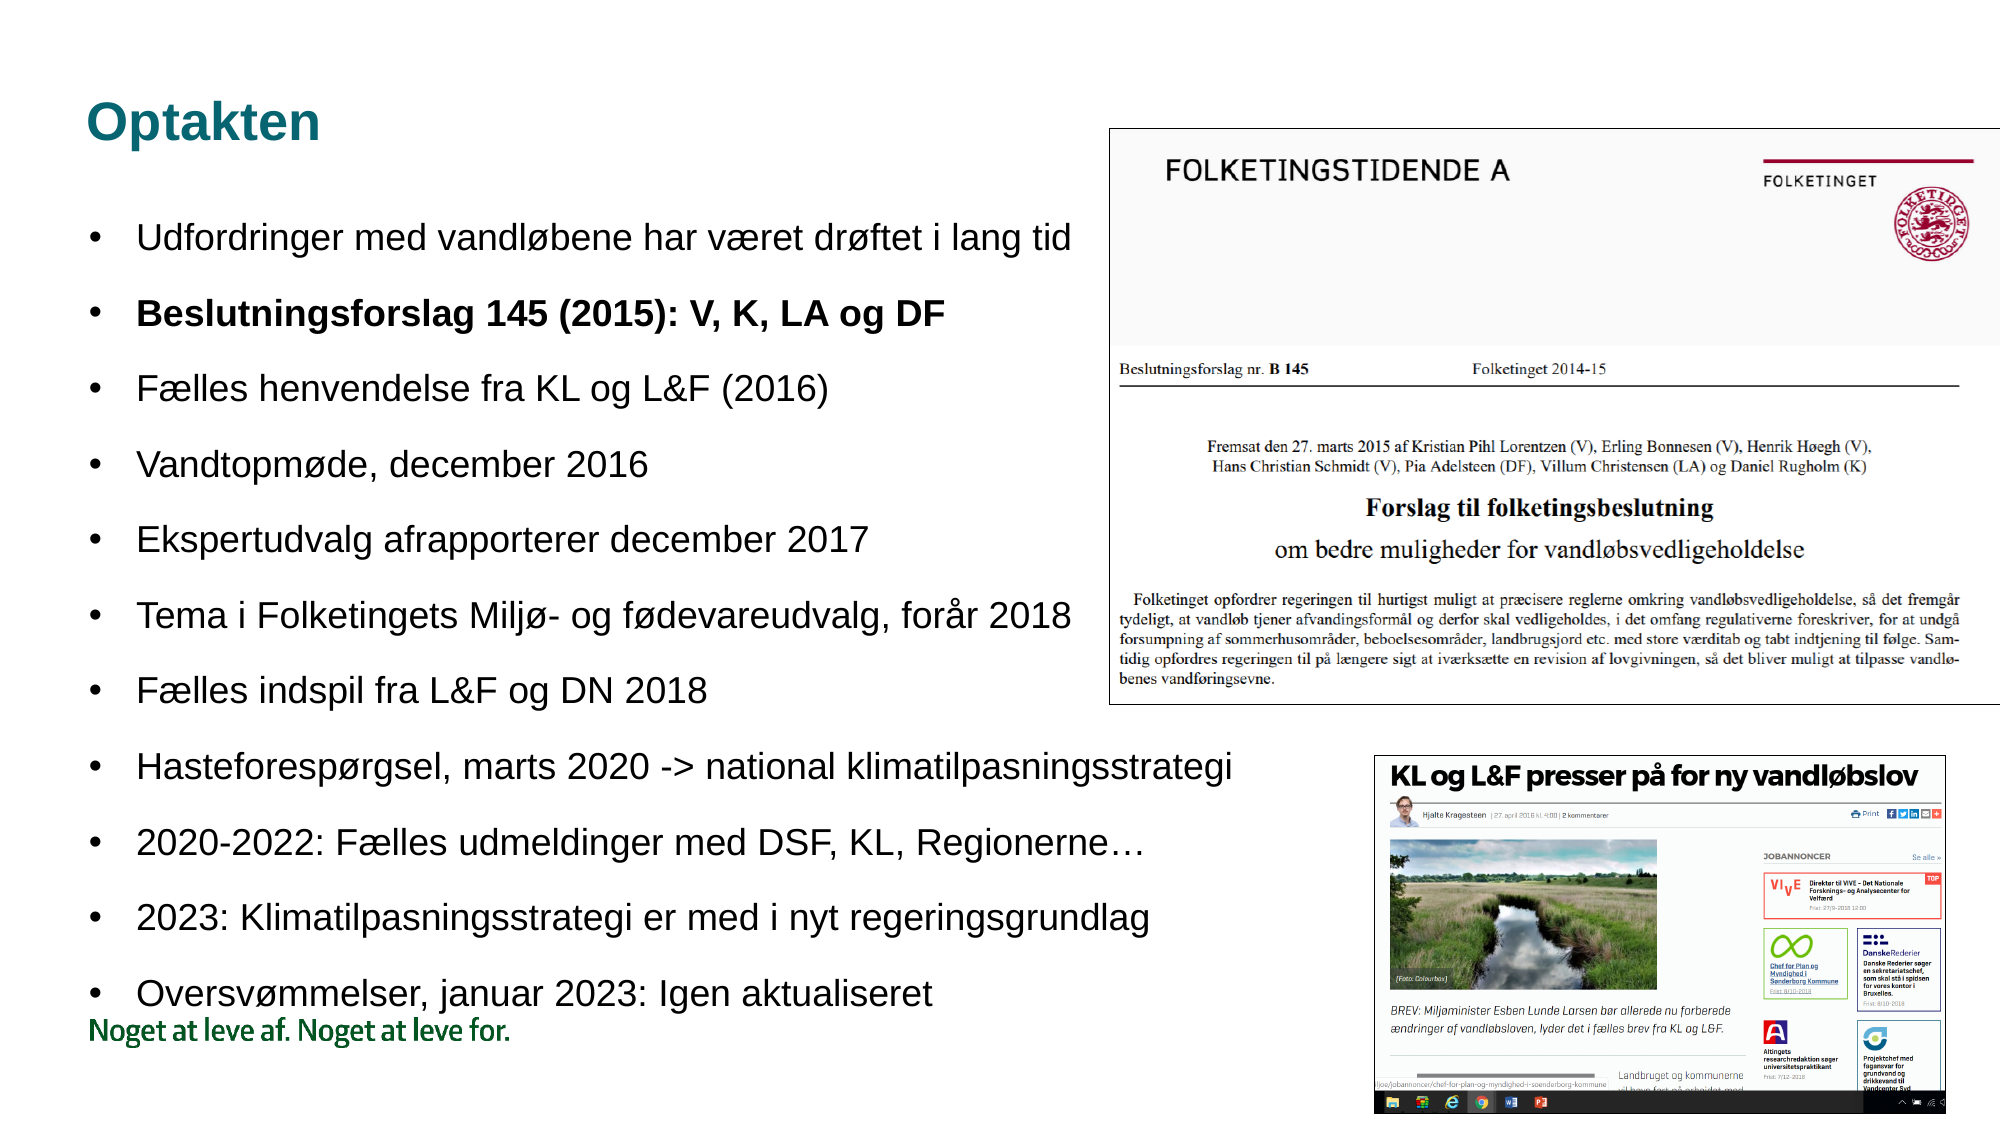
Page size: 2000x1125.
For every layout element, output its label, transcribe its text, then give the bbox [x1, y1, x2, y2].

title Optakten [86, 64, 1627, 182]
picture [1374, 755, 1946, 1114]
list Udfordringer med vandløbene har været drøftet i lang tid Beslutningsforslag 145 (2015): V, K, LA og DF Fælles henvendelse fra KL og L&F (2016) Vandtopmøde, december 2016 Ekspertudvalg afrapporterer december 2017 Tema i Folketingets Miljø- og fødevareudvalg, forår 2018 Fælles indspil fra L&F og DN 2018 Hasteforespørgsel, marts 2020 -> national klimatilpasningsstrategi 2020-2022: Fælles udmeldinger med DSF, KL, Regionerne… 2023: Klimatilpasningsstrategi er med i nyt regeringsgrundlag Oversvømmelser, januar 2023: Igen aktualiseret [89, 216, 1468, 898]
picture [90, 1017, 509, 1048]
picture [1108, 128, 2000, 705]
